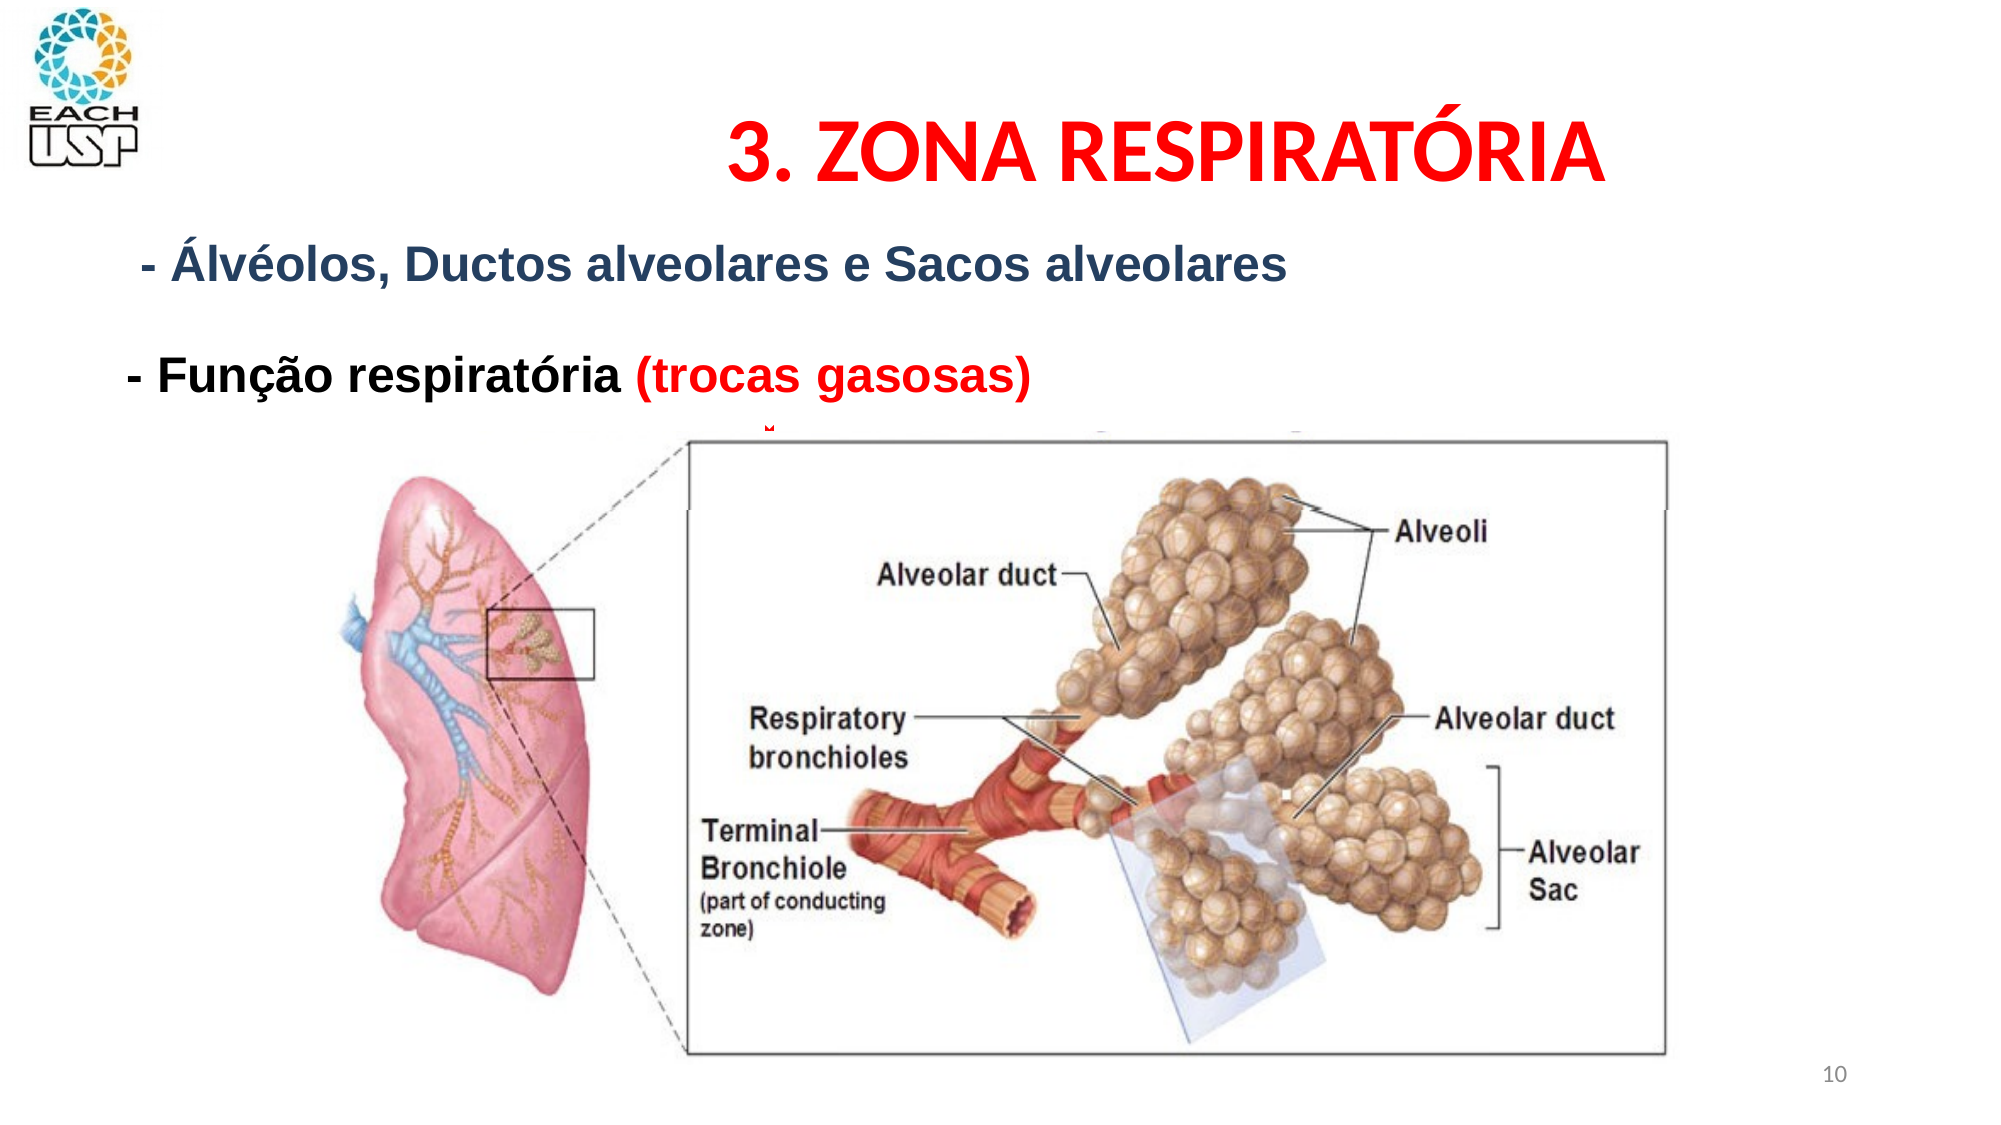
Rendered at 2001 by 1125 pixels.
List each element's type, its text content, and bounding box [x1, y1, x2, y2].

title 3. ZONA RESPIRATÓRIA [653, 50, 1680, 253]
picture [0, 7, 164, 171]
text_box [322, 431, 1680, 1065]
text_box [765, 425, 788, 431]
slide_number 10 [1412, 1042, 1863, 1103]
text_box - Álvéolos, Ductos alveolares e Sacos alveolares - Função respiratória (trocas gasosas) [126, 230, 1448, 403]
